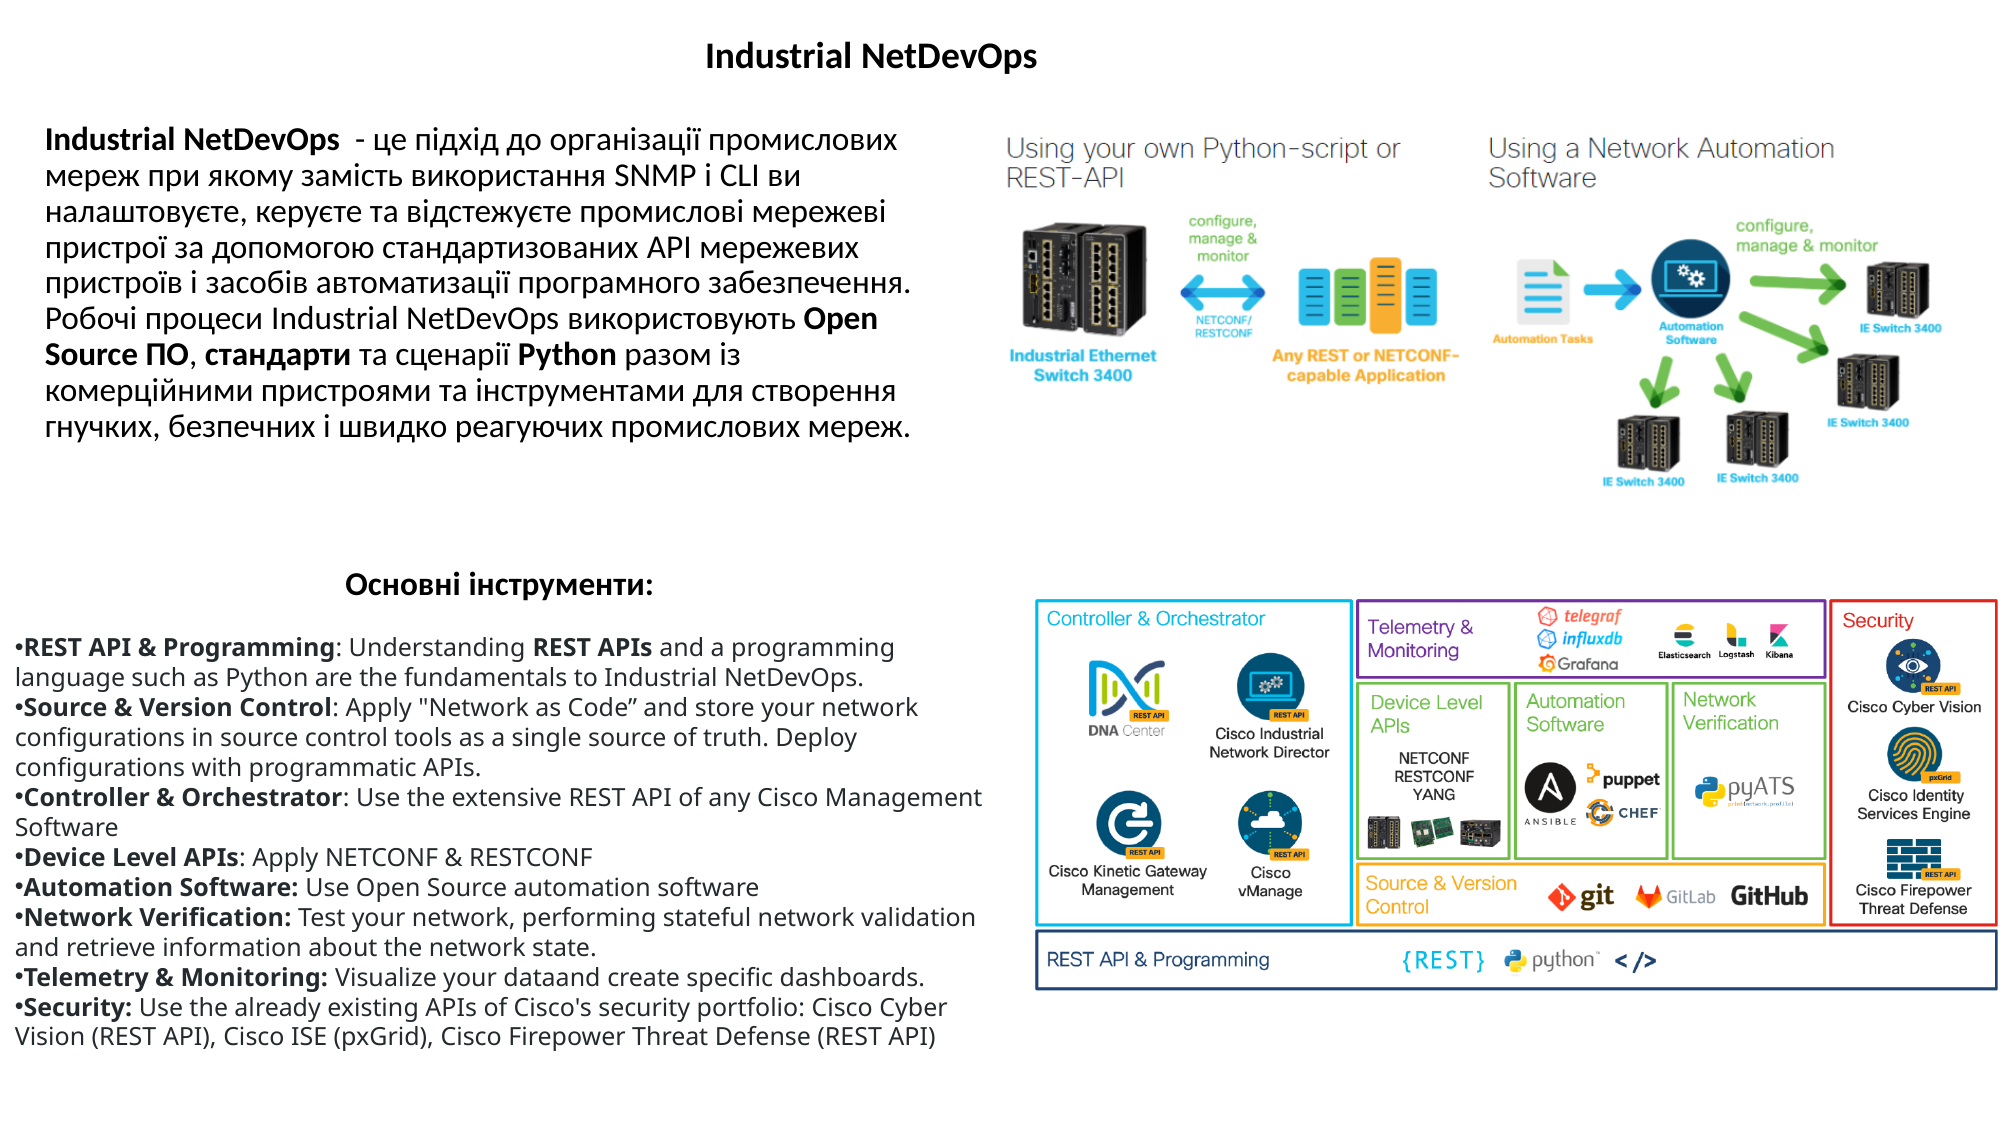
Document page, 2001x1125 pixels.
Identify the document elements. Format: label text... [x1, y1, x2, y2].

text_box Industrial NetDevOps [690, 23, 1062, 84]
picture [1029, 592, 2000, 995]
list Industrial NetDevOps - це підхід до організації промислових мереж при якому замість використання SNMP і CLI ви налаштовуєте, керуєте та відстежуєте промислові мережеві пристрої за допомогою стандартизованих API мережевих пристроїв і засобів автоматизації програмного забезпечення. Робочі процеси Industrial NetDevOps використовують Open Source ПО, стандарти та сценарії Python разом із комерційними пристроями та інструментами для створення гнучких, безпечних і швидко реагуючих промислових мереж. [29, 114, 943, 491]
text_box Основні інструменти: REST API & Programming: Understanding REST APIs and a programming language such as Python are the fundamentals to Industrial NetDevOps. Source & Version Control: Apply "Network as Code” and store your network configurations in source control tools as a single source of truth. Deploy configurations with programmatic APIs. Controller & Orchestrator: Use the extensive REST API of any Cisco Management Software Device Level APIs: Apply NETCONF & RESTCONF Automation Software: Use Open Source automation software Network Verification: Test your network, performing stateful network validation and retrieve information about the network state. Telemetry & Monitoring: Visualize your dataand create specific dashboards. Security: Use the already existing APIs of Cisco's security portfolio: Cisco Cyber Vision (REST API), Cisco ISE (pxGrid), Cisco Firepower Threat Defense (REST API) [0, 554, 1000, 1119]
picture [979, 126, 1970, 526]
